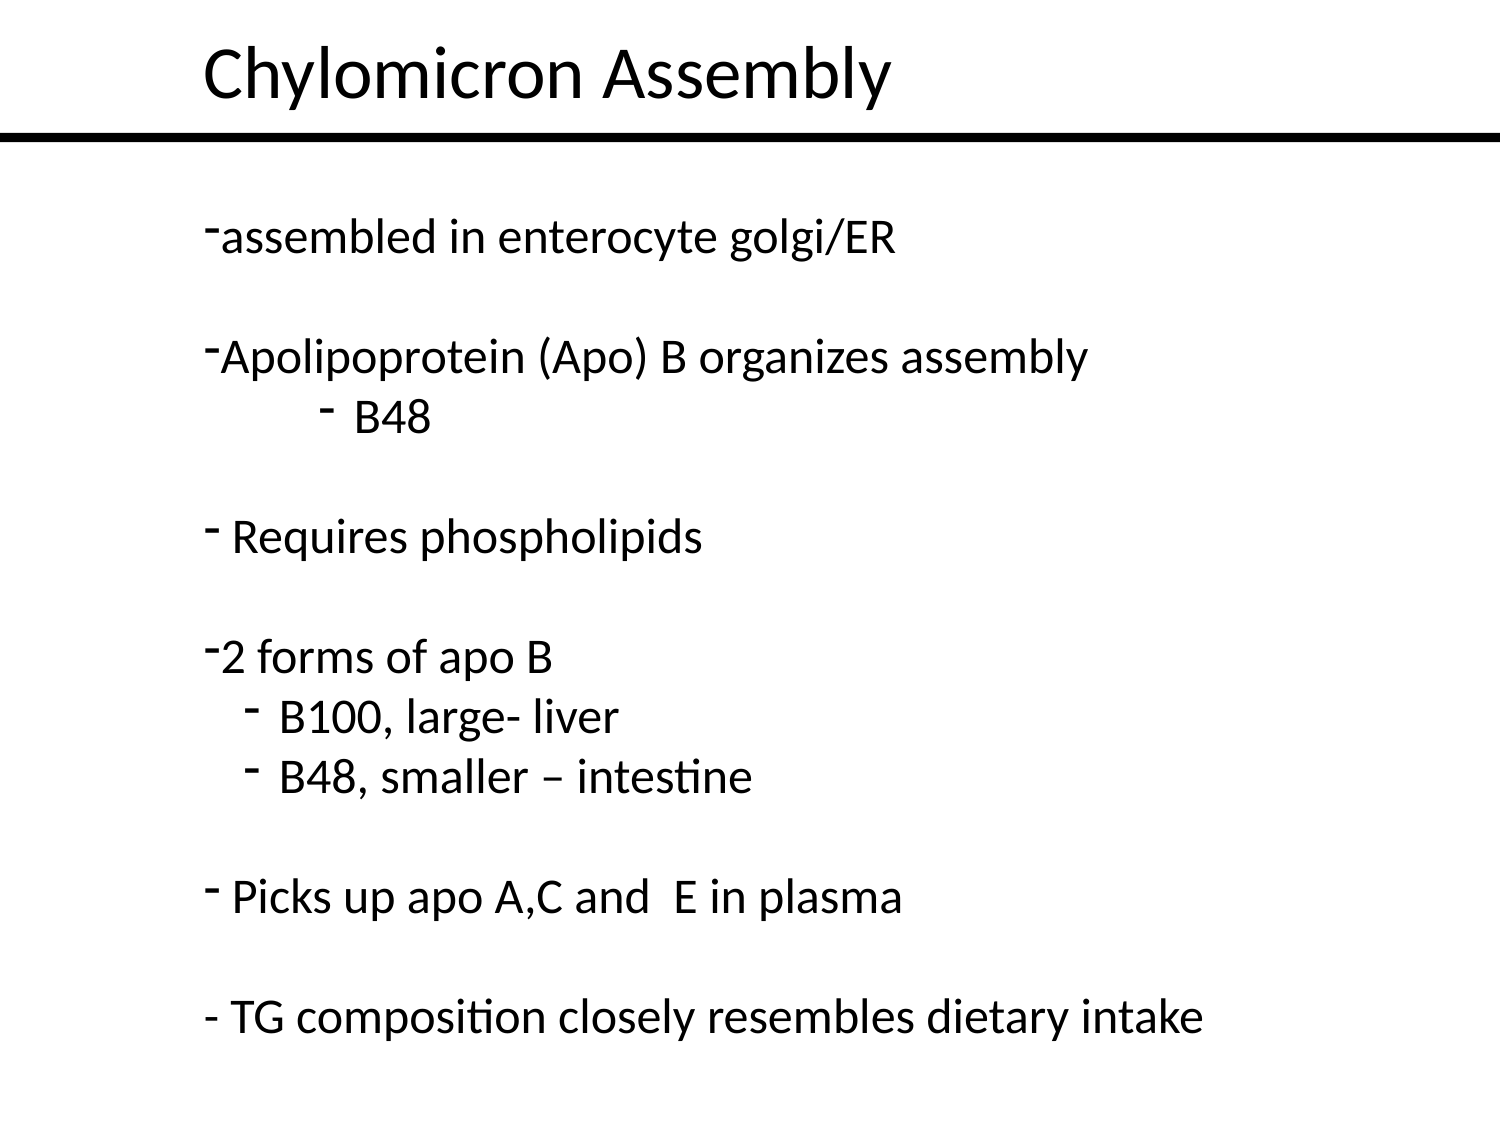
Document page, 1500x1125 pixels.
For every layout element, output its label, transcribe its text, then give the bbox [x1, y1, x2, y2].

text_box Chylomicron Assembly assembled in enterocyte golgi/ER Apolipoprotein (Apo) B organizes assembly B48 Requires phospholipids 2 forms of apo B B100, large- liver B48, smaller – intestine Picks up apo A,C and E in plasma - TG composition closely resembles dietary intake [189, 138, 1220, 1051]
text_box Chylomicron Assembly assembled in enterocyte golgi/ER Apolipoprotein (Apo) B organizes assembly B48 Requires phospholipids 2 forms of apo B B100, large- liver B48, smaller – intestine Picks up apo A,C and E in plasma - TG composition closely resembles dietary intake [189, 16, 1220, 137]
